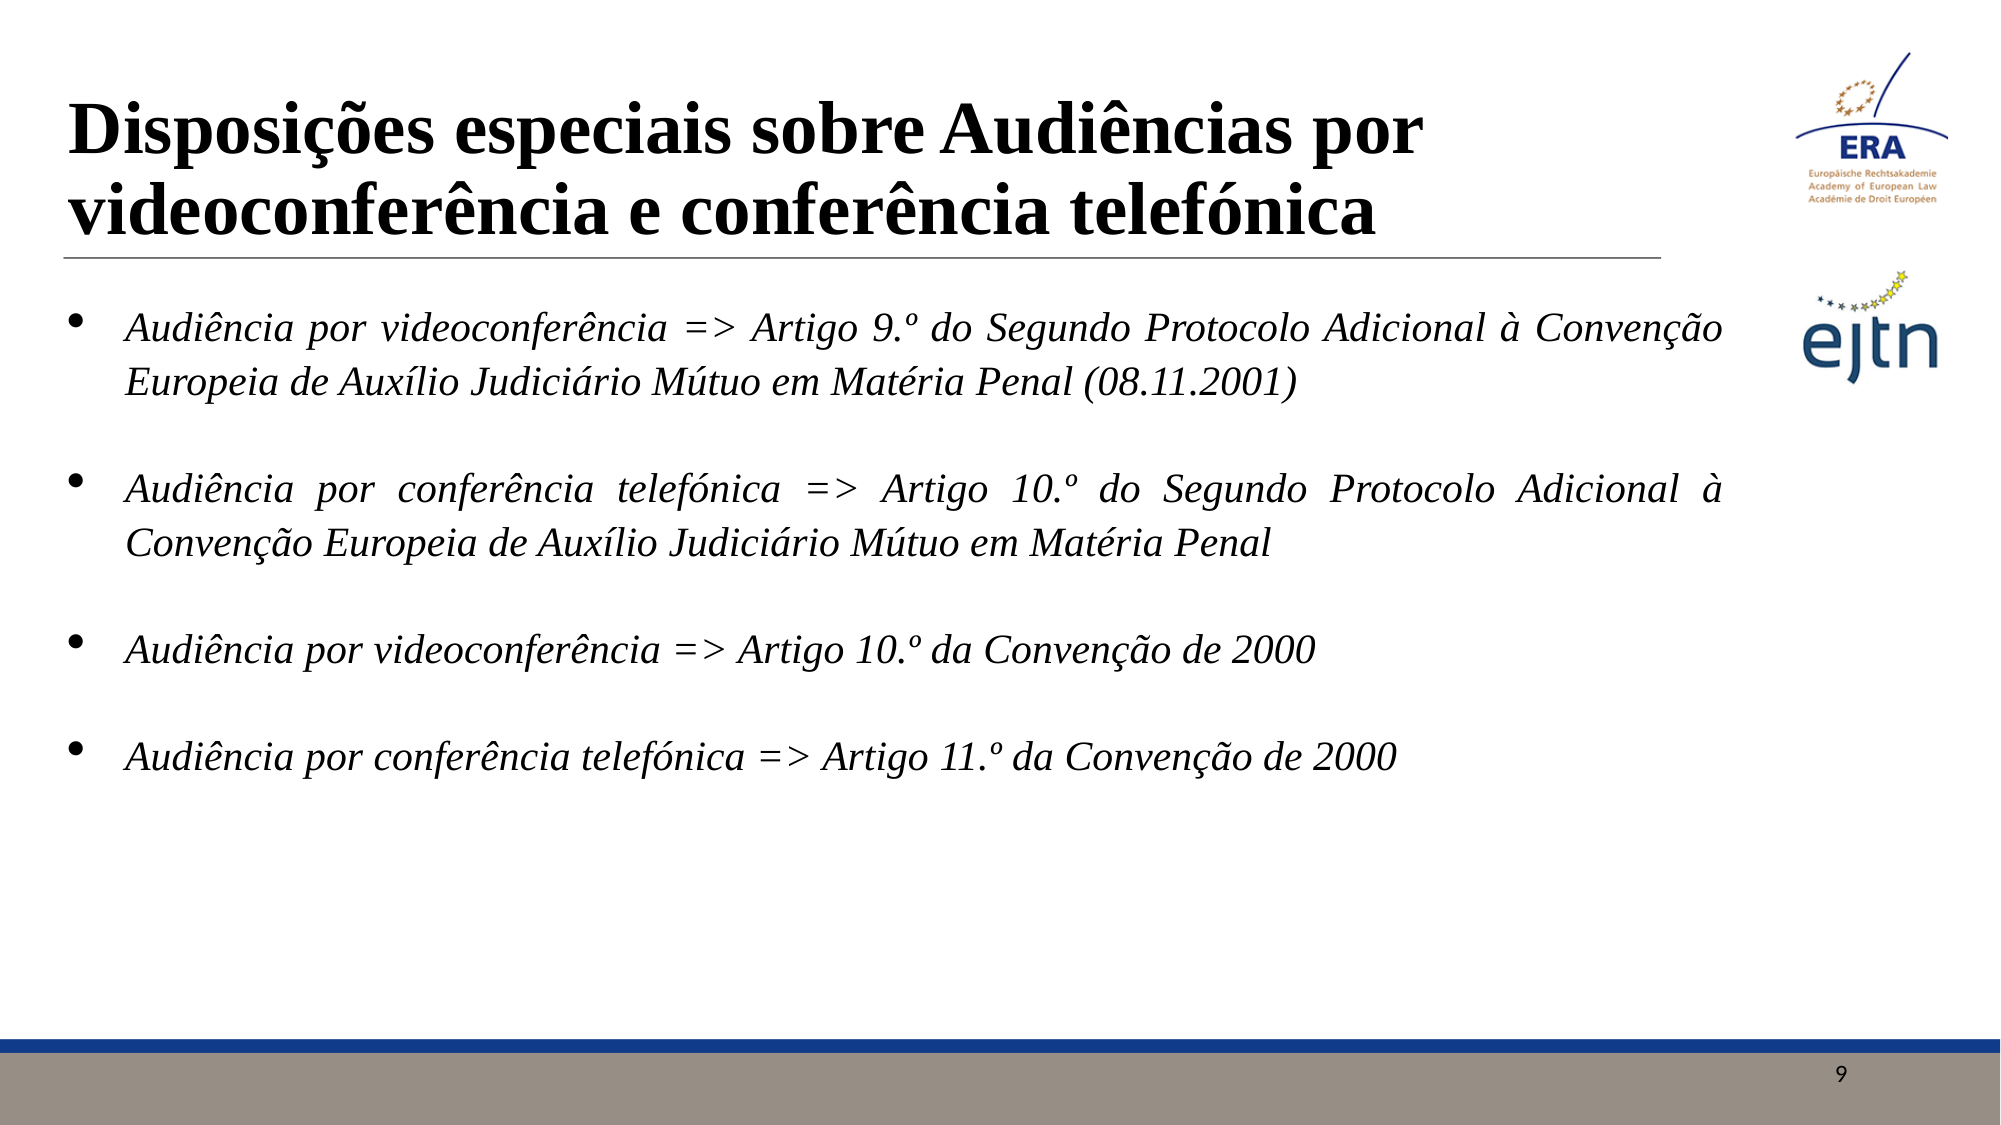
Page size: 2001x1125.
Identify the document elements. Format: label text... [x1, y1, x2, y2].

title Disposições especiais sobre Audiências por videoconferência e conferência telefónica [53, 76, 1843, 264]
picture [0, 0, 2001, 1125]
slide_number 9 [1412, 1042, 1863, 1103]
list Audiência por videoconferência => Artigo 9.º do Segundo Protocolo Adicional à Convenção Europeia de Auxílio Judiciário Mútuo em Matéria Penal (08.11.2001) Audiência por conferência telefónica => Artigo 10.º do Segundo Protocolo Adicional à Convenção Europeia de Auxílio Judiciário Mútuo em Matéria Penal Audiência por videoconferência => Artigo 10.º da Convenção de 2000 Audiência por conferência telefónica => Artigo 11.º da Convenção de 2000 [53, 289, 1740, 1010]
